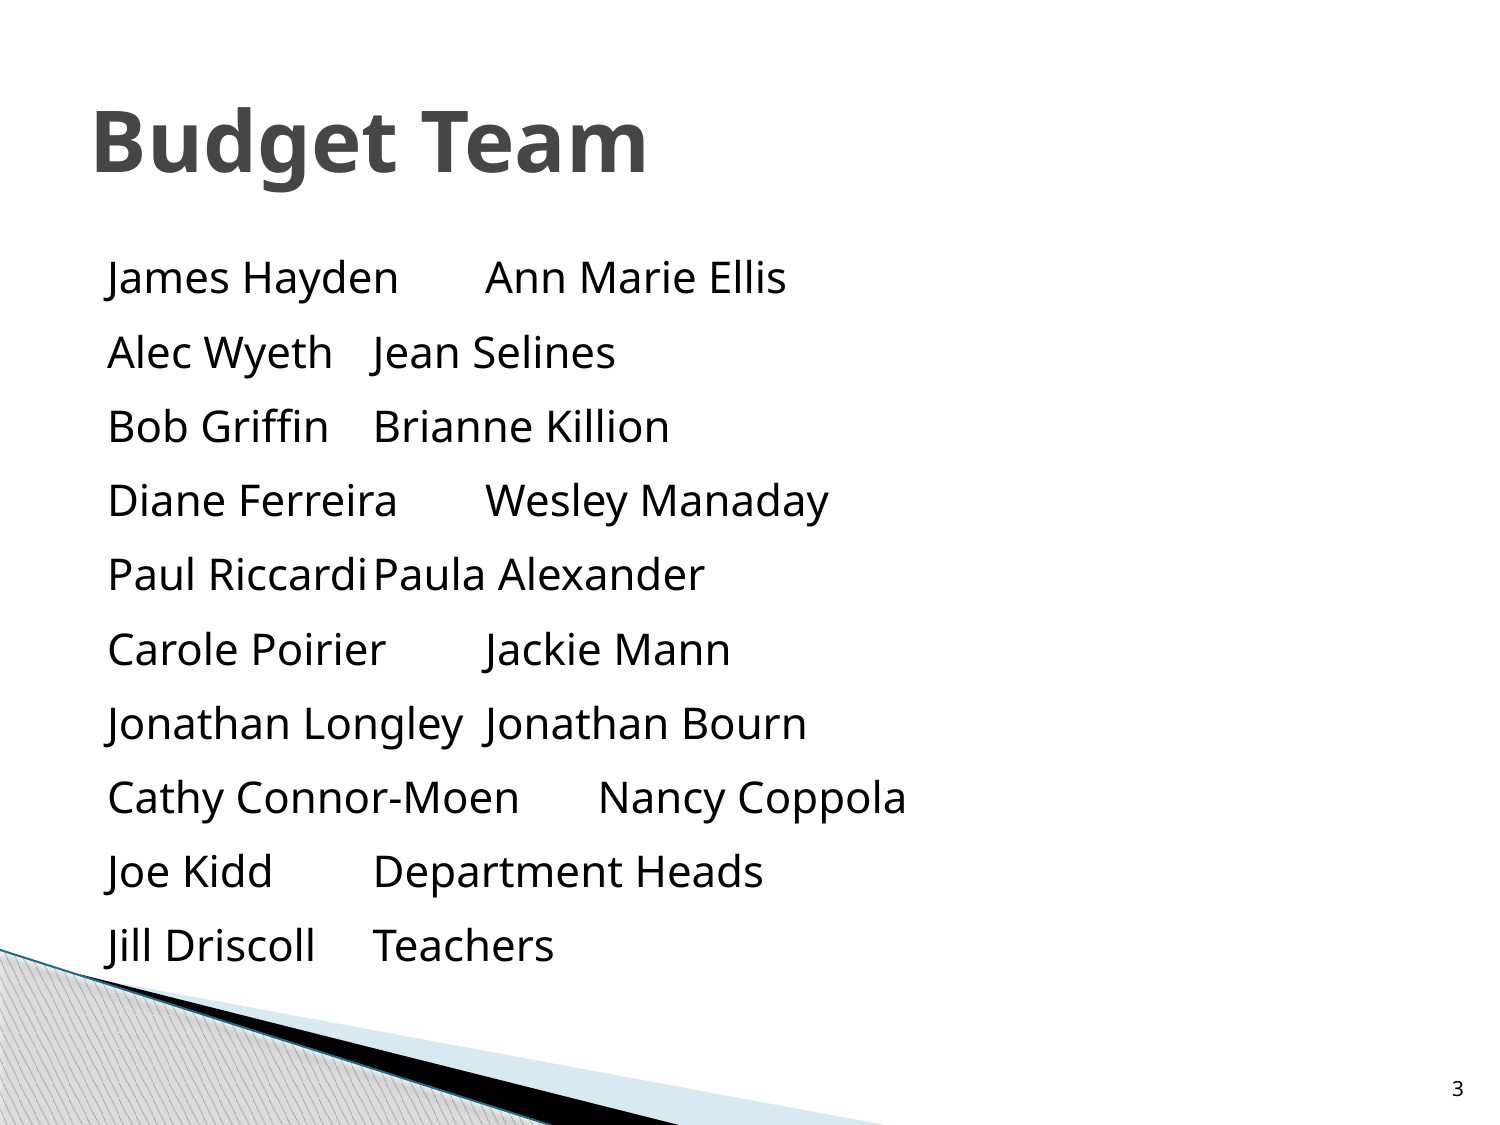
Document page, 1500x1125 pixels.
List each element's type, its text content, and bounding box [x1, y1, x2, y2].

title Budget Team [75, 45, 1425, 233]
list James Hayden Ann Marie Ellis Alec Wyeth Jean Selines Bob Griffin Brianne Killion Diane Ferreira Wesley Manaday Paul Riccardi Paula Alexander Carole Poirier Jackie Mann Jonathan Longley Jonathan Bourn Cathy Connor-Moen Nancy Coppola Joe Kidd Department Heads Jill Driscoll Teachers [75, 243, 1425, 986]
slide_number 3 [1418, 1051, 1479, 1112]
